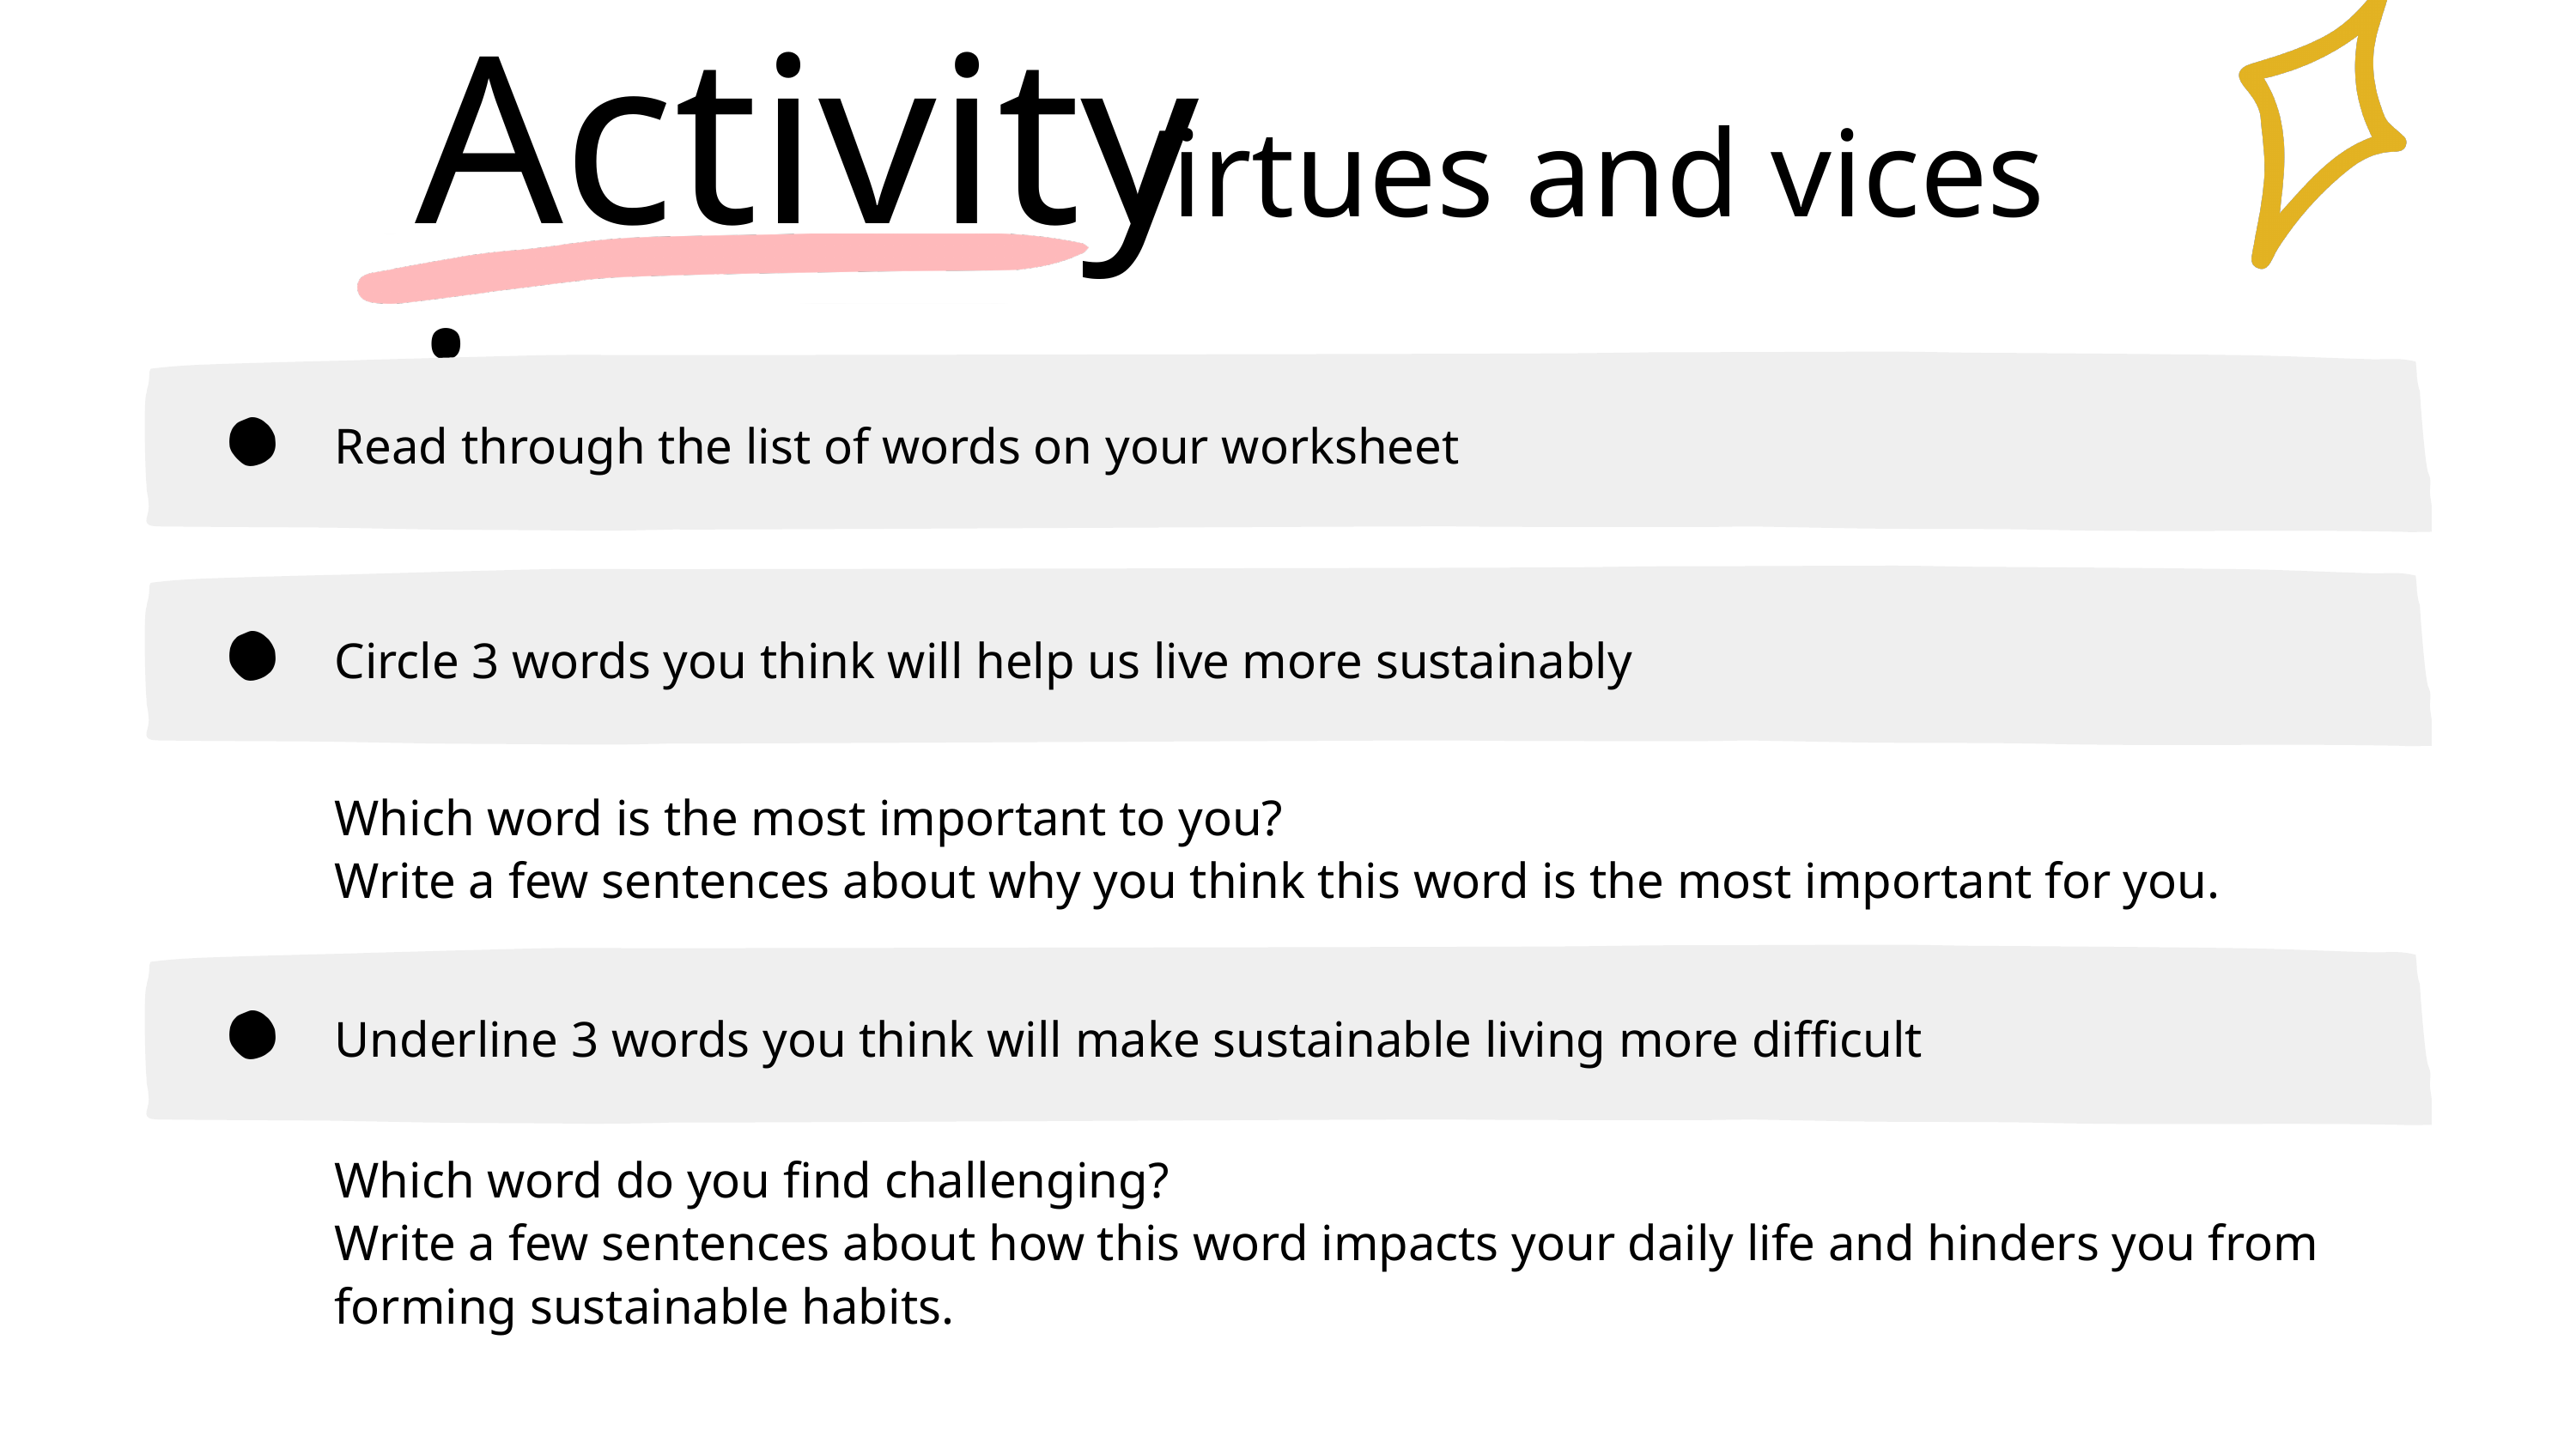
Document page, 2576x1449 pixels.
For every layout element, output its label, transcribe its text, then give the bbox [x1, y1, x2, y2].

text_box Which word is the most important to you? Write a few sentences about why you think this word is the most important for you. [334, 782, 2402, 908]
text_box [144, 943, 2432, 1126]
picture [228, 417, 276, 467]
text_box Which word do you find challenging? Write a few sentences about how this word impacts your daily life and hinders you from forming sustainable habits. [334, 1144, 2402, 1334]
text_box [144, 565, 2432, 747]
picture [228, 631, 276, 681]
title Virtues and vices [1099, 96, 2161, 339]
picture [2173, 0, 2458, 303]
picture [356, 233, 1090, 304]
text_box Activity: [415, 37, 1229, 349]
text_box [144, 350, 2432, 533]
picture [228, 1009, 276, 1059]
